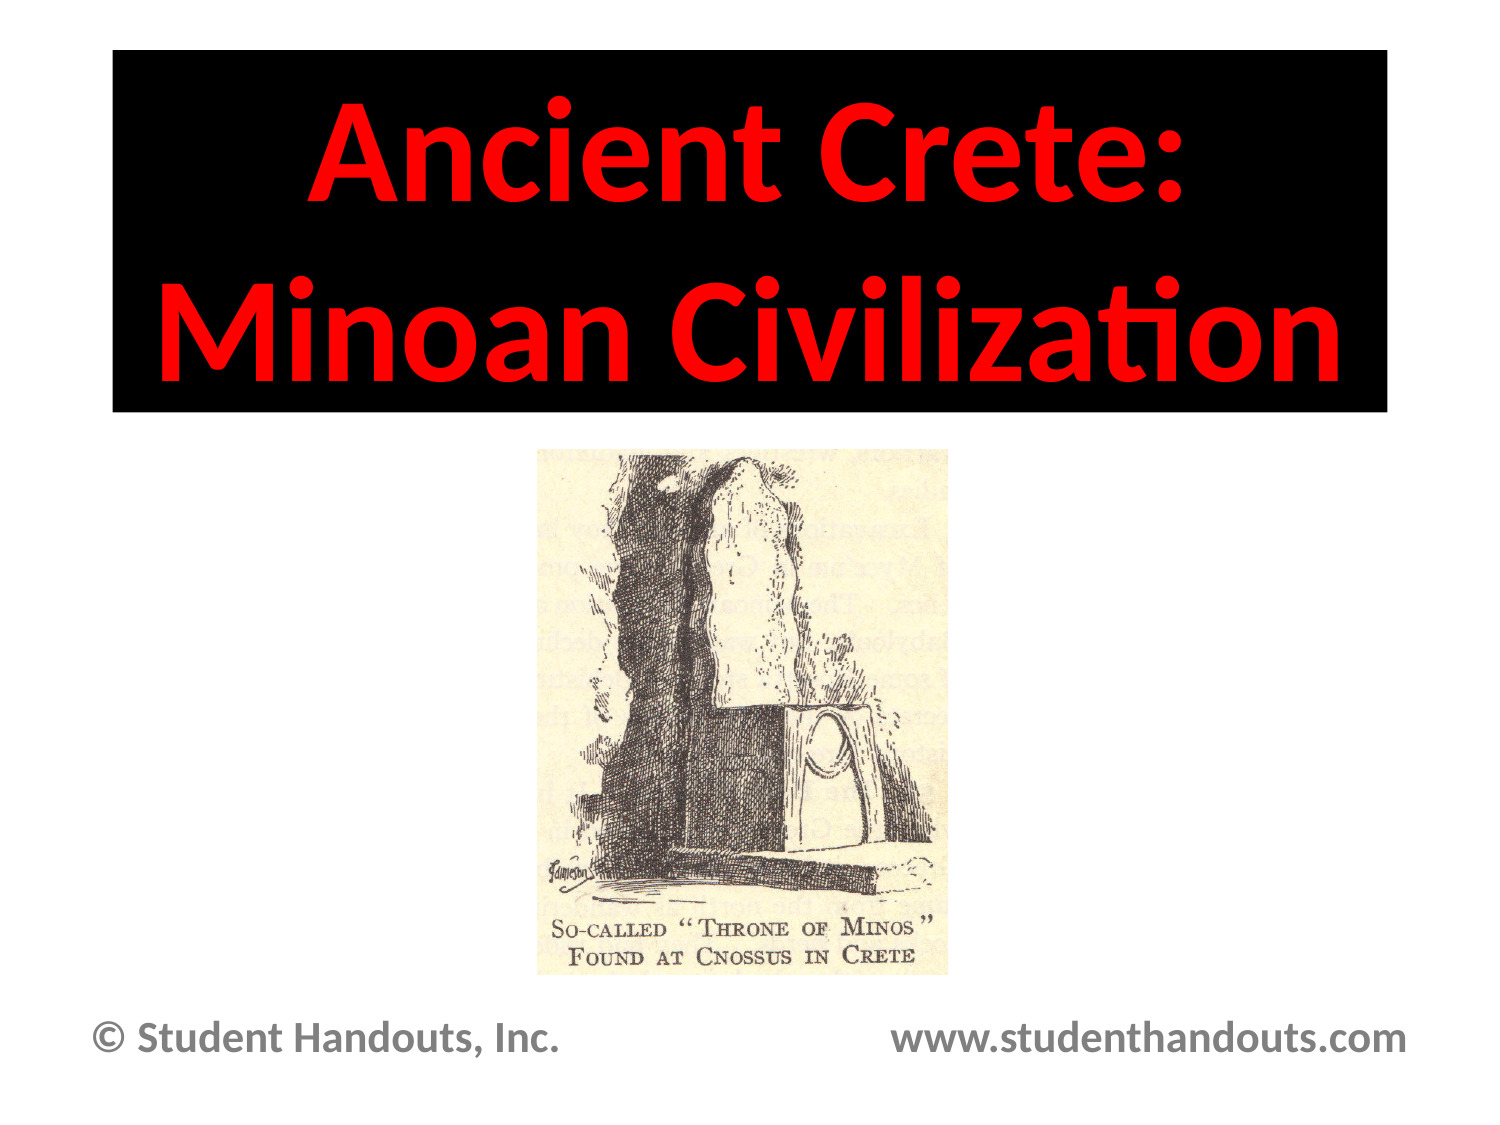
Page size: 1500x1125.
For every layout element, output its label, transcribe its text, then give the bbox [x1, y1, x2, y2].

picture [537, 449, 948, 976]
subtitle © Student Handouts, Inc. www.studenthandouts.com [50, 999, 1450, 1075]
title Ancient Crete: Minoan Civilization [112, 50, 1388, 413]
